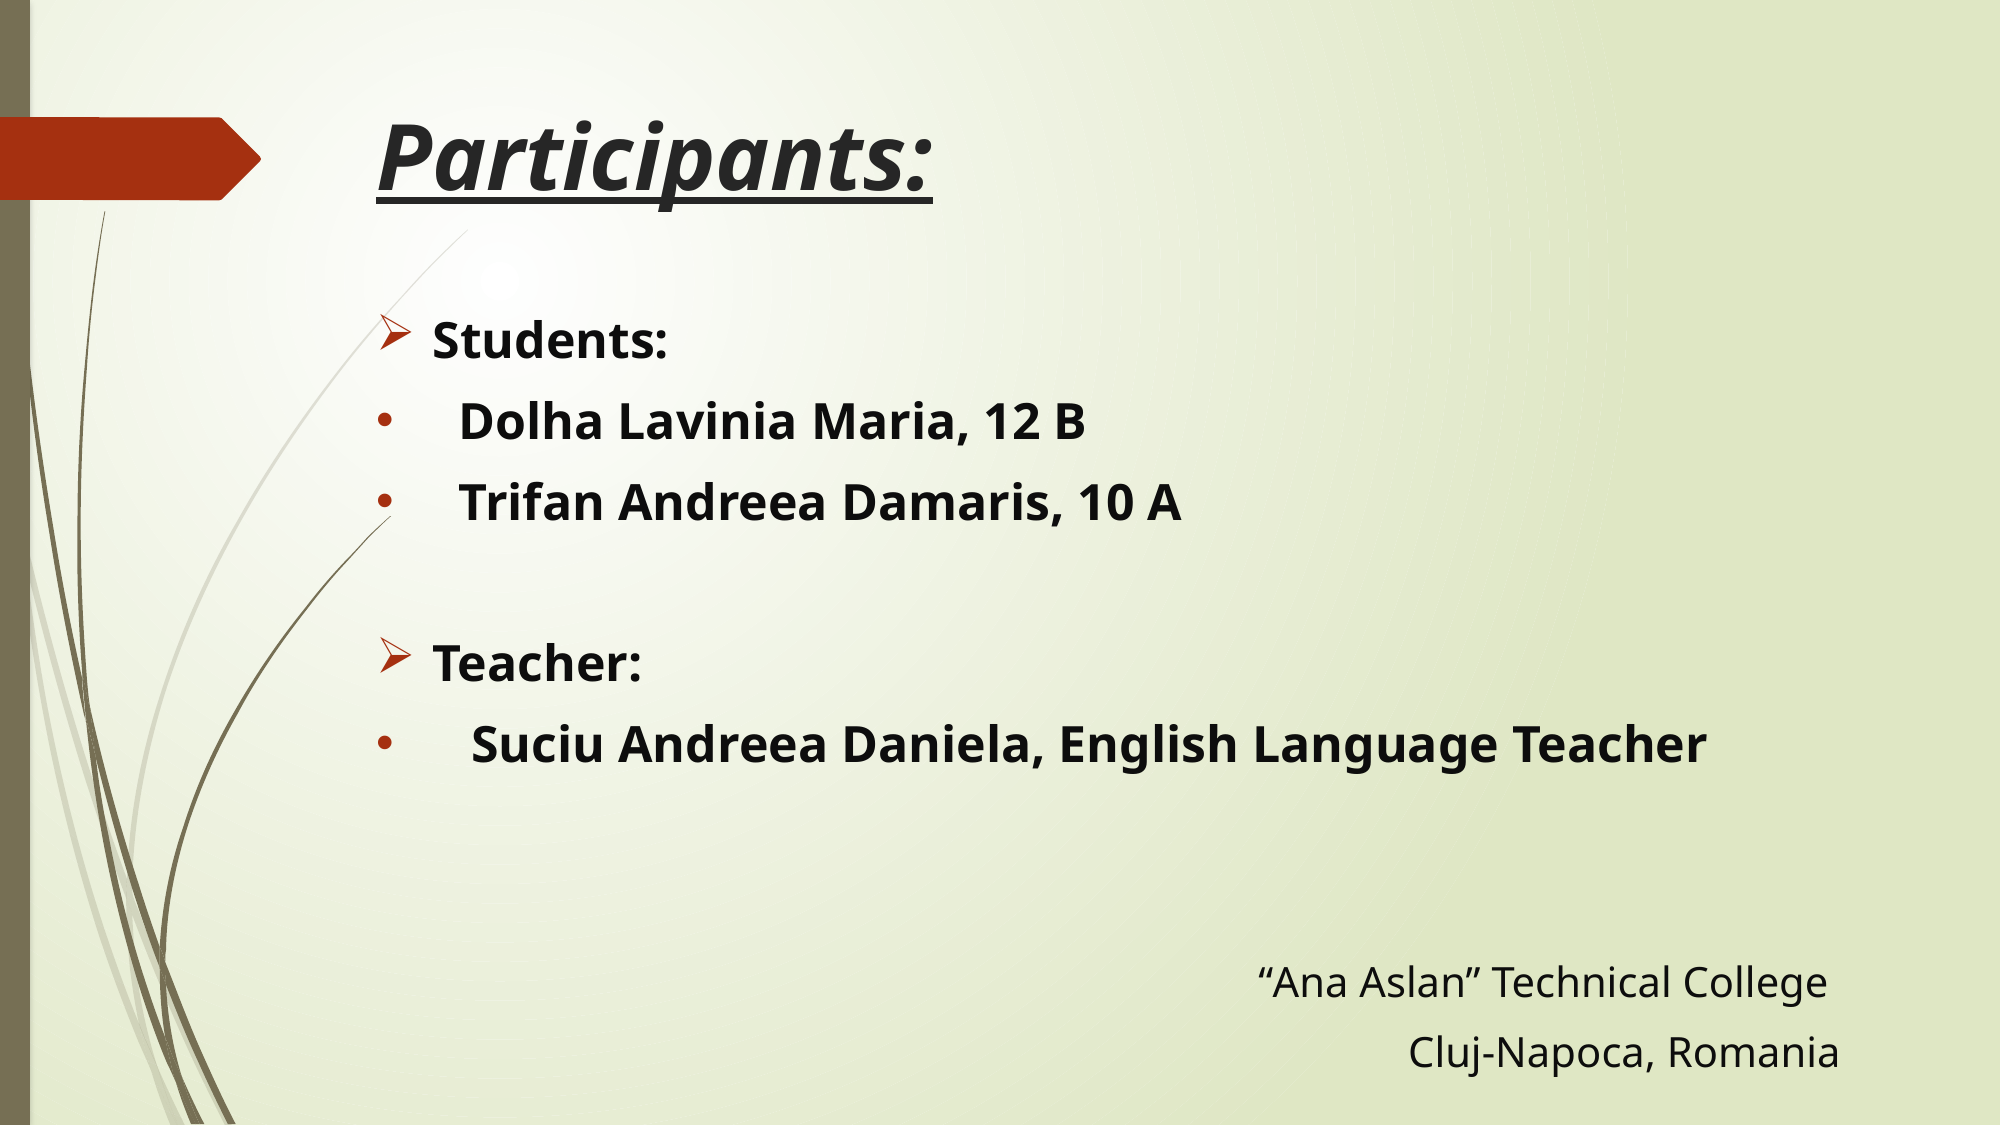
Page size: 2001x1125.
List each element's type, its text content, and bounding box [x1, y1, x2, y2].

list Students: Dolha Lavinia Maria, 12 B Trifan Andreea Damaris, 10 A Teacher: Suciu Andreea Daniela, English Language Teacher “Ana Aslan” Technical College Cluj-Napoca, Romania [361, 301, 2000, 1106]
title Participants: [361, 90, 1824, 301]
